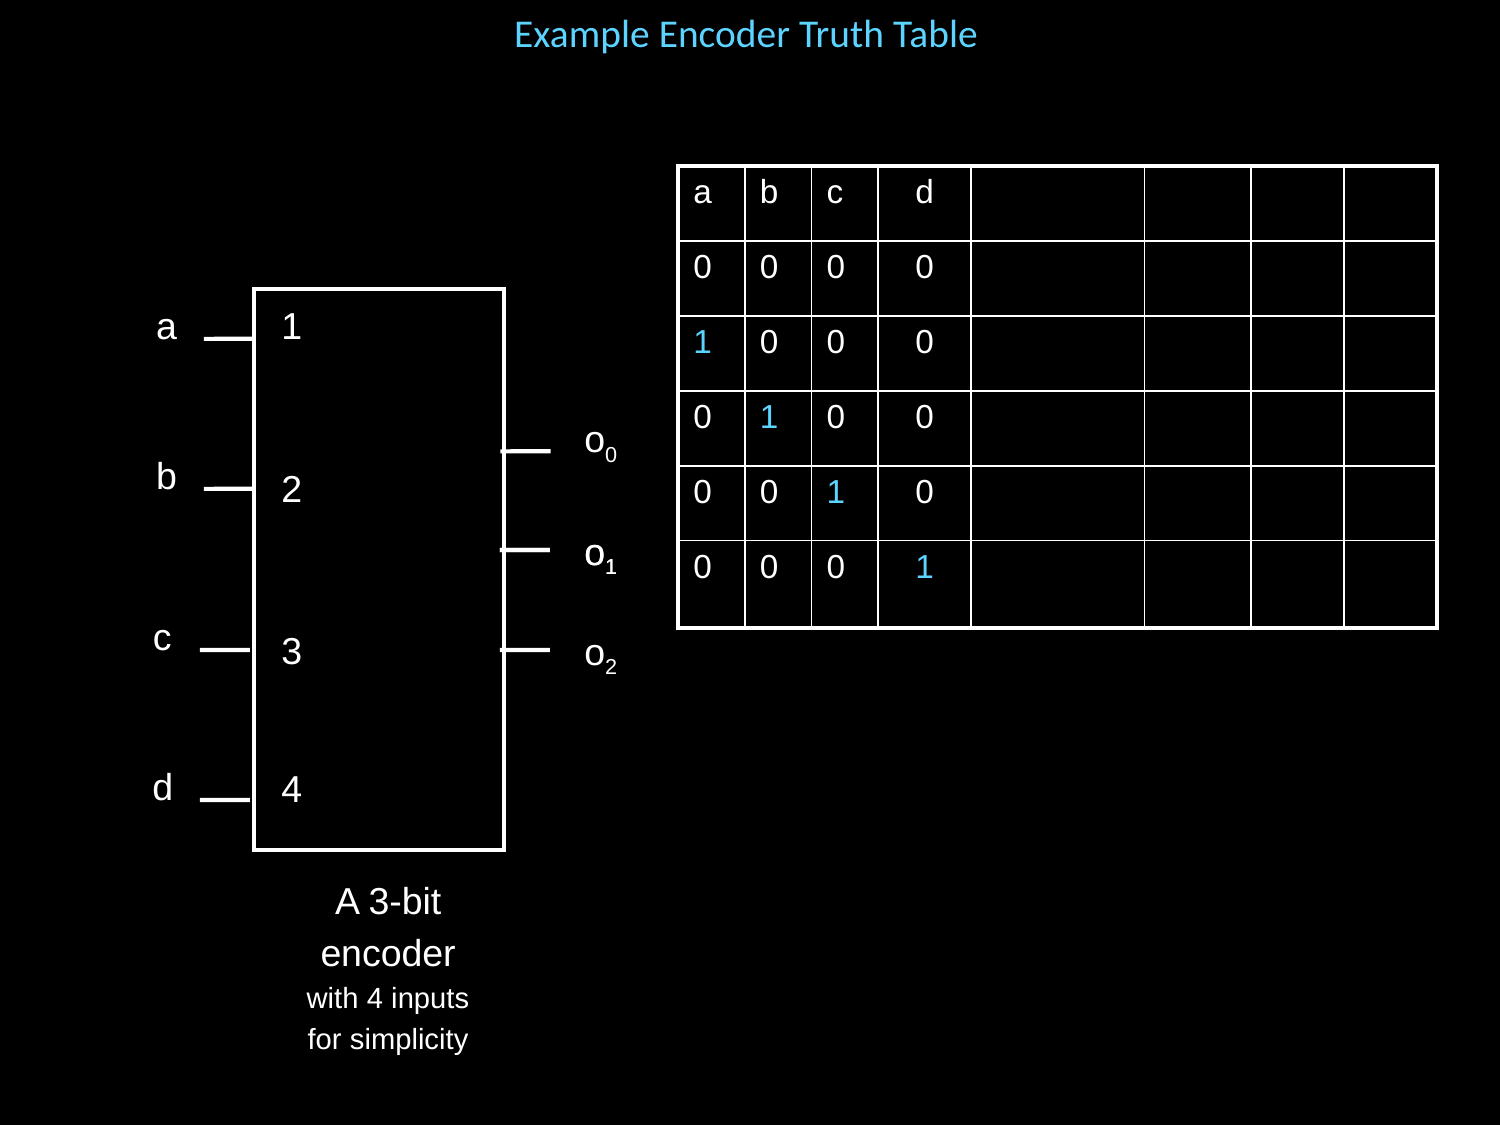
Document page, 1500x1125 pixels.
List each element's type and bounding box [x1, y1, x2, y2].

text_box [569, 399, 632, 474]
table_cell [879, 317, 970, 390]
table_cell [879, 541, 970, 626]
table_cell [680, 242, 744, 315]
table_cell [879, 467, 970, 540]
table_cell [1345, 541, 1435, 626]
table_header [1345, 168, 1435, 240]
table_cell [972, 541, 1144, 626]
table_header [879, 168, 970, 240]
table_header [812, 168, 877, 240]
table_cell [1252, 467, 1343, 540]
table_cell [746, 541, 811, 626]
table_cell [1252, 317, 1343, 390]
table_cell [812, 467, 877, 540]
table_cell [680, 541, 744, 626]
table_cell [1252, 242, 1343, 315]
text_box [201, 862, 575, 1115]
table_cell [812, 317, 877, 390]
table_cell [1145, 392, 1250, 465]
table_cell [1252, 541, 1343, 626]
table_cell [812, 541, 877, 626]
table_cell [972, 317, 1144, 390]
table_cell [879, 242, 970, 315]
table_cell [746, 317, 811, 390]
text_box [141, 437, 192, 505]
table_header [1145, 168, 1250, 240]
text_box [138, 598, 187, 666]
table_cell [746, 242, 811, 315]
table_cell [746, 392, 811, 465]
table_cell [746, 467, 811, 540]
table_cell [680, 317, 744, 390]
table_header [972, 168, 1144, 240]
text_box [569, 512, 632, 587]
table_cell [1252, 392, 1343, 465]
text_box [569, 612, 632, 687]
table_cell [972, 467, 1144, 540]
table_cell [1145, 541, 1250, 626]
table_cell [812, 242, 877, 315]
table_cell [1345, 317, 1435, 390]
table_cell [1345, 467, 1435, 540]
title [108, 0, 1384, 63]
table_cell [1345, 242, 1435, 315]
table_header [746, 168, 811, 240]
table_cell [680, 392, 744, 465]
text_box [203, 287, 551, 850]
table_cell [1145, 467, 1250, 540]
text_box [141, 287, 192, 355]
table_header [1252, 168, 1343, 240]
table_cell [972, 392, 1144, 465]
table_header [680, 168, 744, 240]
table_cell [972, 242, 1144, 315]
table_cell [812, 392, 877, 465]
table_cell [680, 467, 744, 540]
text_box [137, 748, 188, 816]
table_cell [1145, 242, 1250, 315]
table_cell [879, 392, 970, 465]
table_cell [1345, 392, 1435, 465]
table_cell [1145, 317, 1250, 390]
